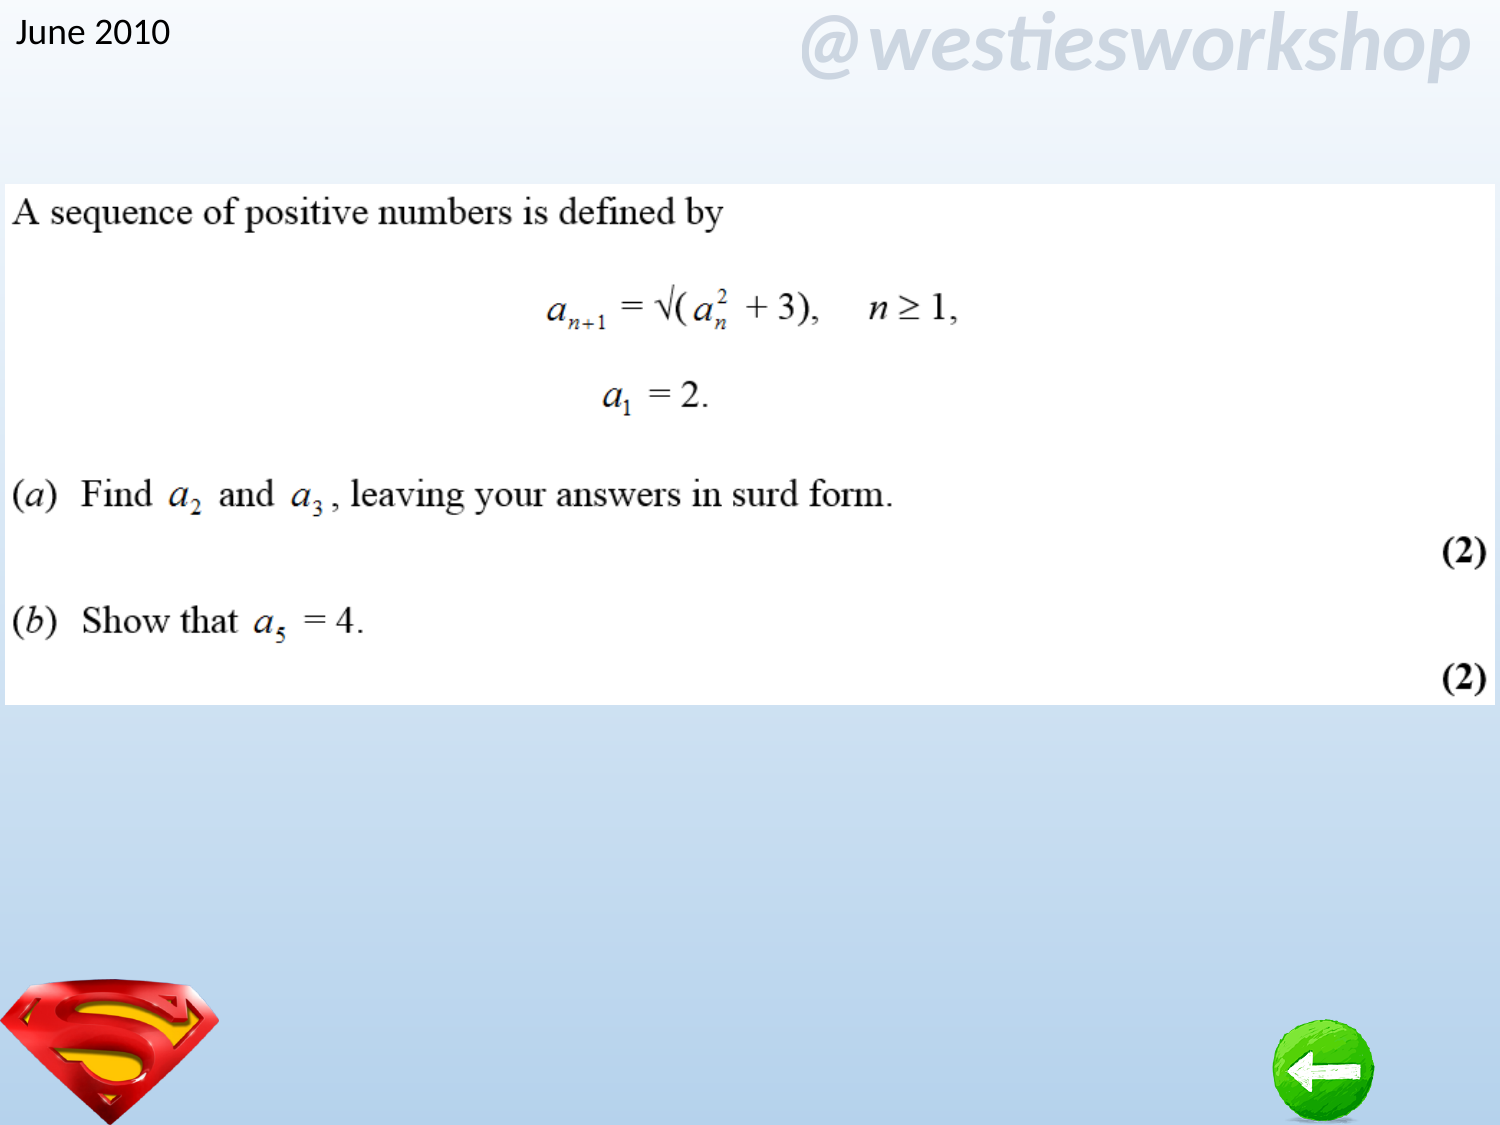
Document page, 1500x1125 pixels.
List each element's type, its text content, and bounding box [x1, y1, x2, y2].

text_box June 2010 [1, 0, 186, 60]
picture [0, 979, 219, 1125]
picture [5, 184, 1495, 705]
picture [1270, 1019, 1376, 1125]
